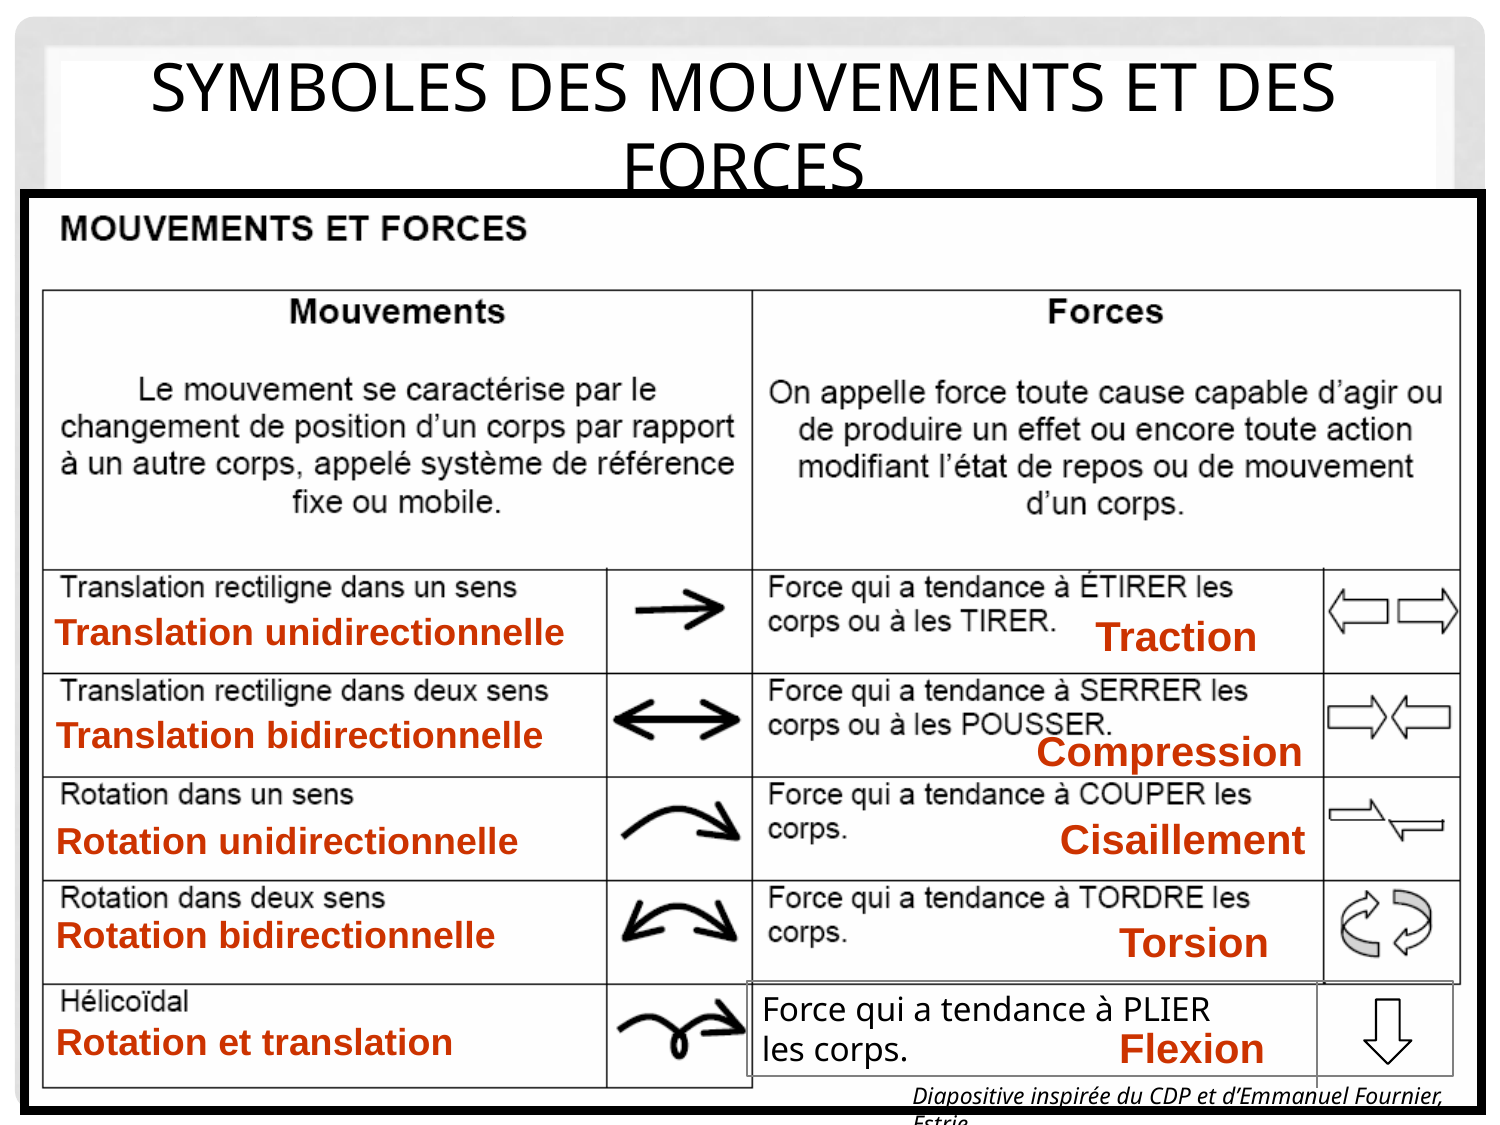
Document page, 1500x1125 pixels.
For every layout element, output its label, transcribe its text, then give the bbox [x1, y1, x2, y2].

picture [29, 197, 1478, 1107]
text_box Symboles des mouvements et des forces [29, 37, 1459, 197]
text_box Diapositive inspirée du CDP et d’Emmanuel Fournier, Estrie [897, 1107, 1465, 1125]
